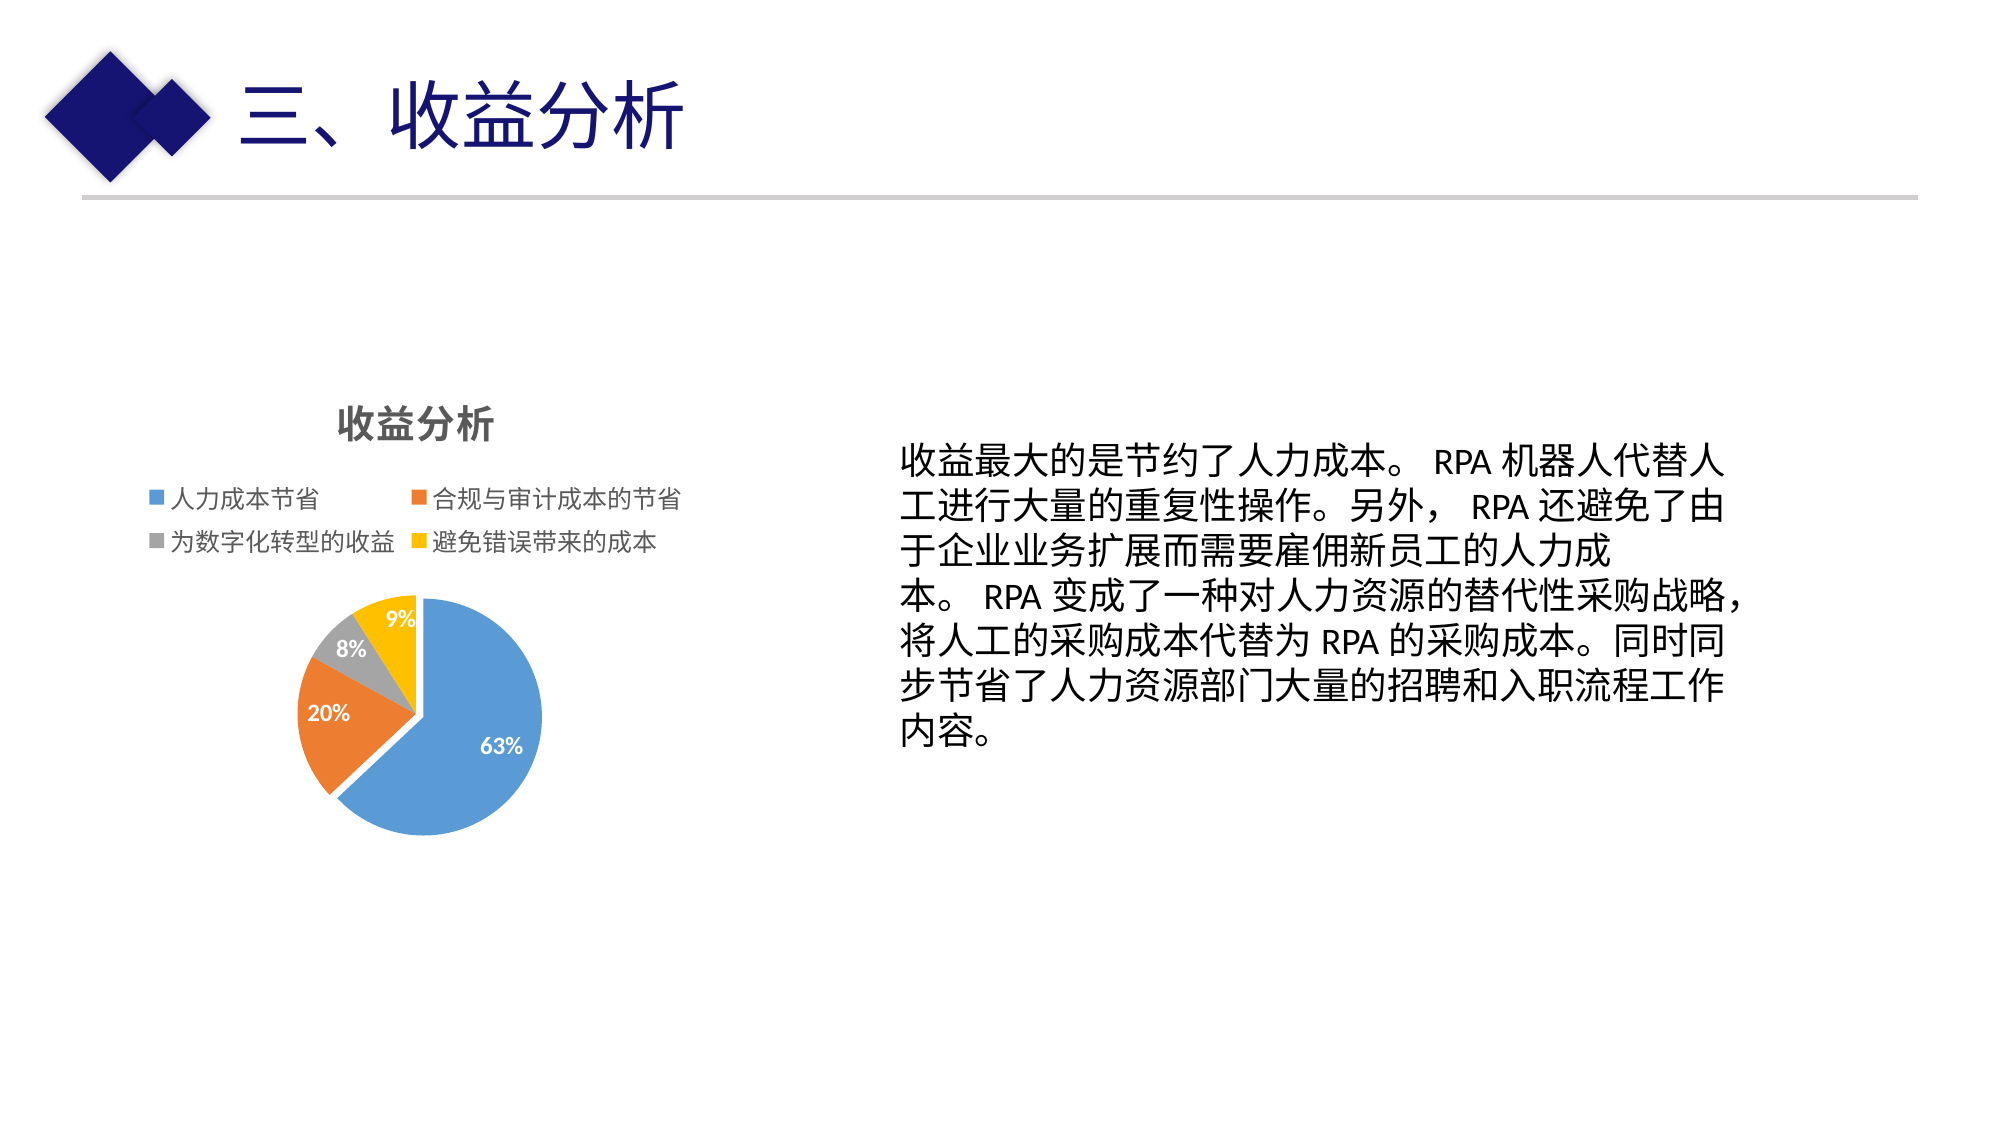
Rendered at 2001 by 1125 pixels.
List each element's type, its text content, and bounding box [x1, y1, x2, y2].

text_box [43, 49, 150, 184]
text_box 三、收益分析 [221, 60, 1153, 166]
chart [0, 364, 832, 863]
text_box 收益最大的是节约了人力成本。RPA机器人代替人工进行大量的重复性操作。另外，RPA还避免了由于企业业务扩展而需要雇佣新员工的人力成本。RPA变成了一种对人力资源的替代性采购战略，将人工的采购成本代替为RPA的采购成本。同时同步节省了人力资源部门大量的招聘和入职流程工作内容。 [884, 429, 1752, 760]
text_box [131, 77, 213, 158]
